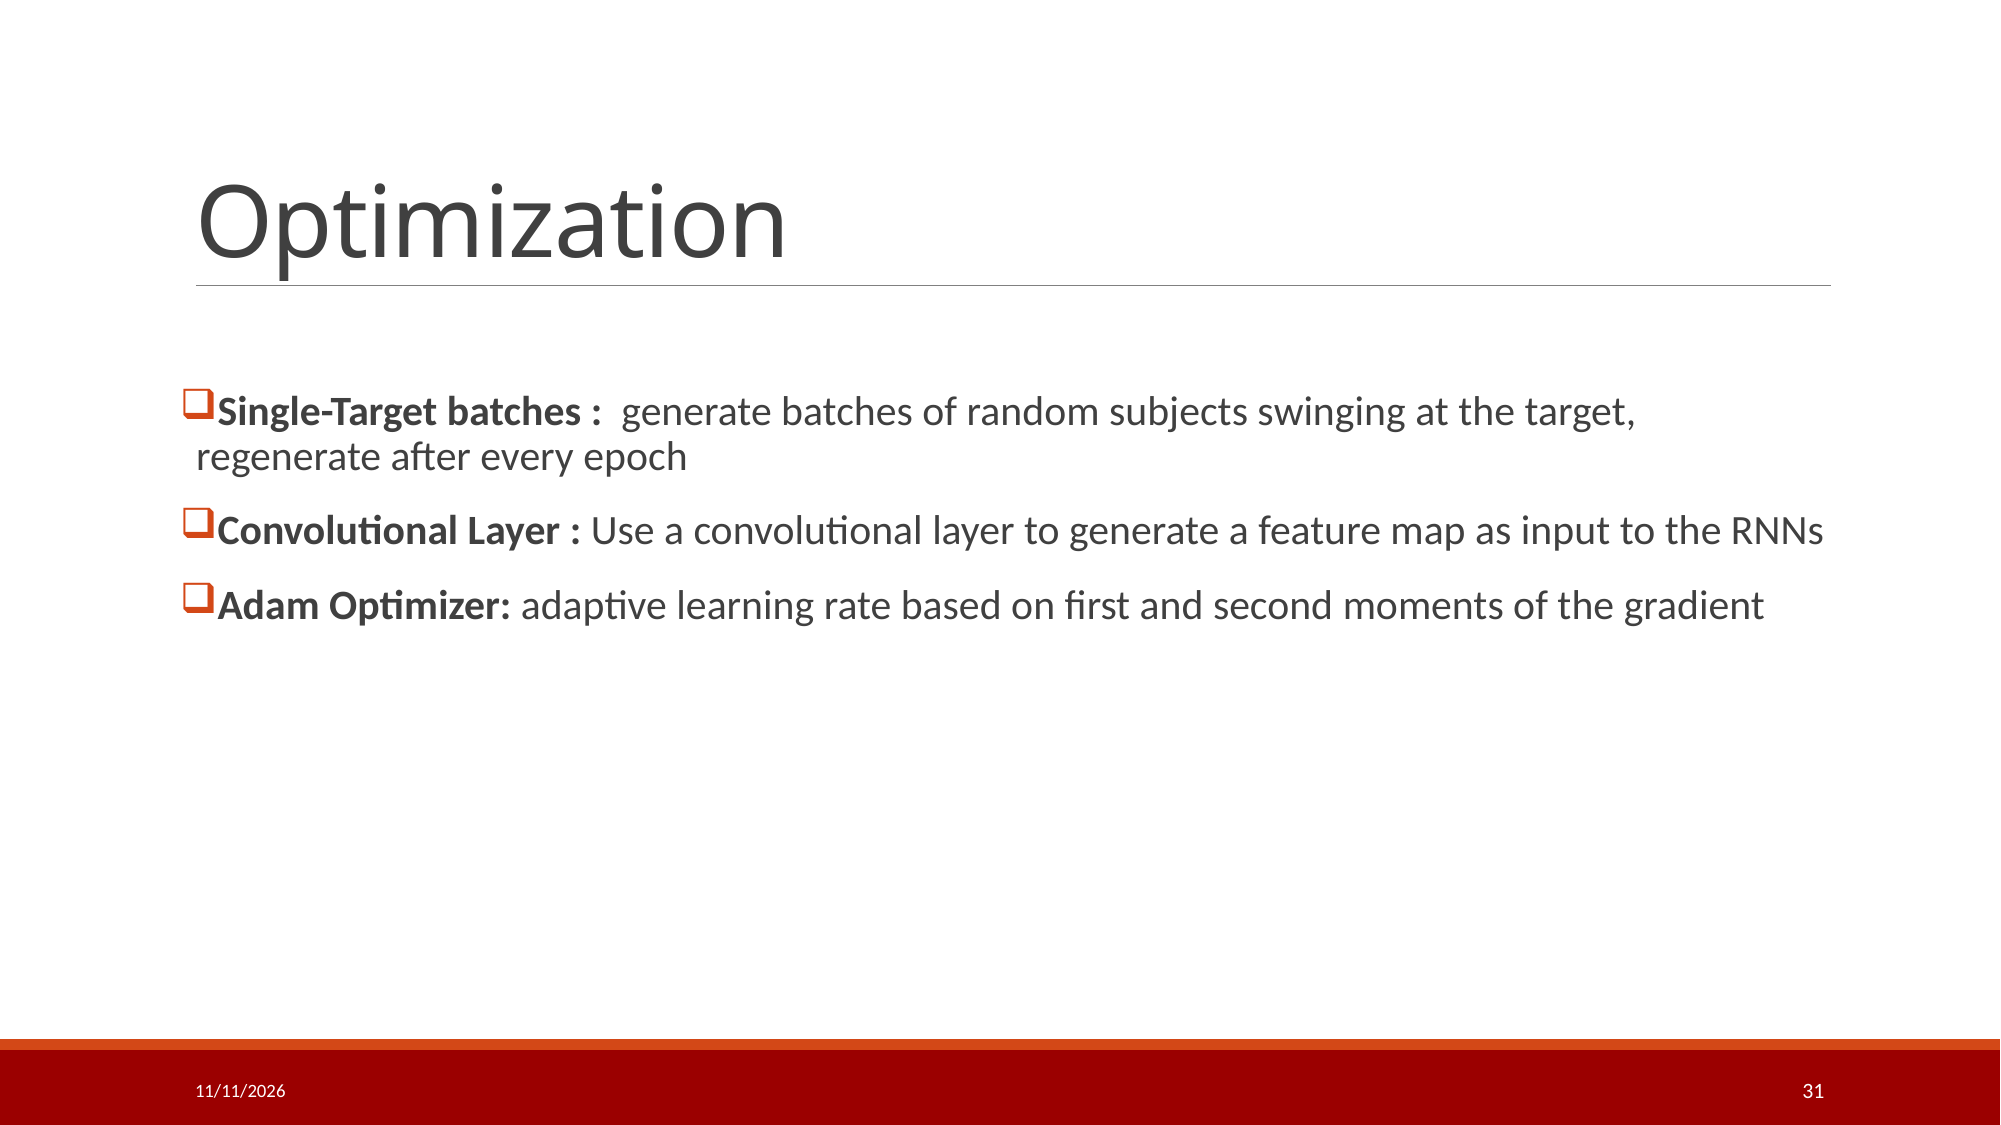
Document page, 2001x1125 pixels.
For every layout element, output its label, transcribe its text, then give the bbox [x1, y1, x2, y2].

slide_number 31 [1624, 1059, 1840, 1120]
title Optimization [180, 47, 1830, 285]
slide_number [180, 1059, 586, 1120]
